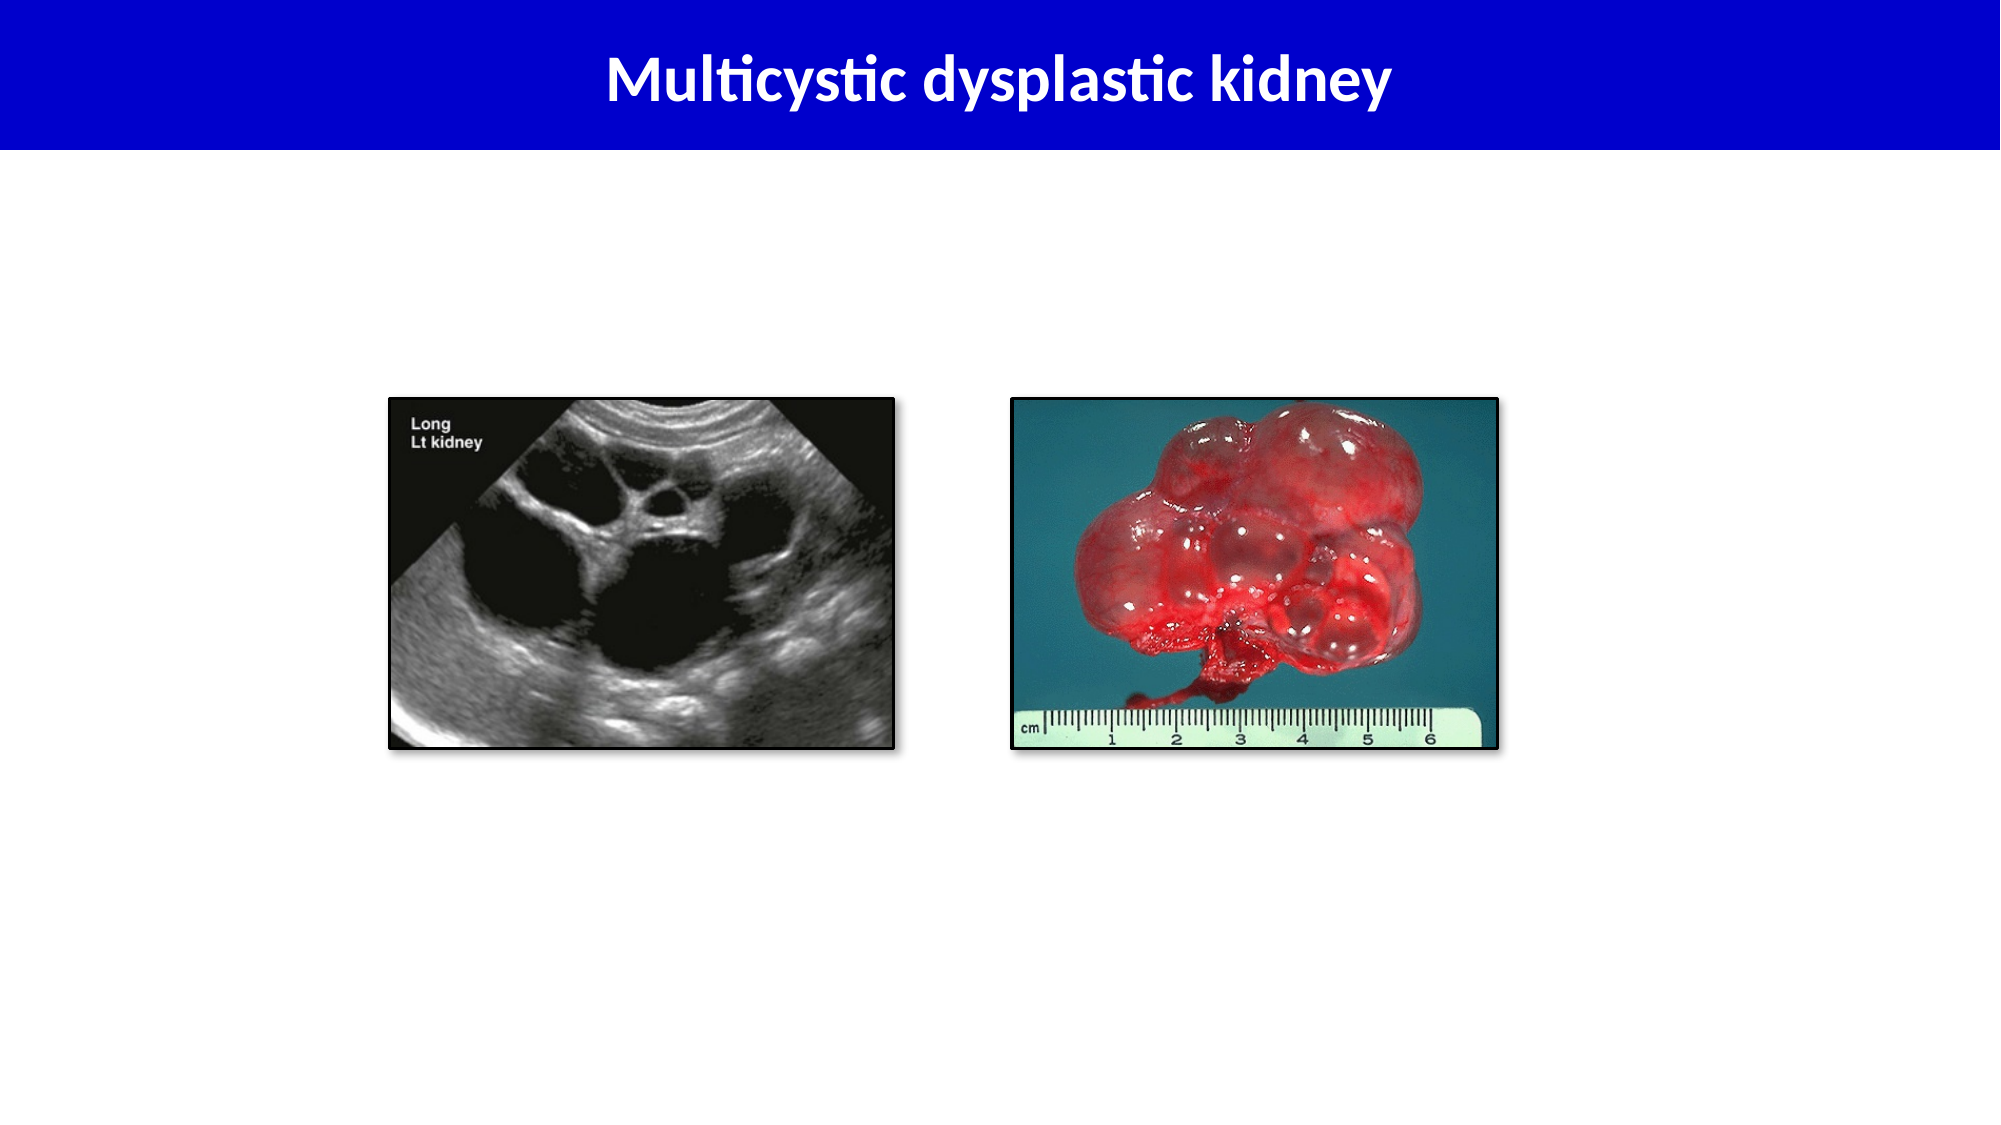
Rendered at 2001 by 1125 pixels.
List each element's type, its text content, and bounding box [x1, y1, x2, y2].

picture [390, 399, 893, 748]
text_box Multicystic dysplastic kidney [0, 0, 2000, 150]
picture [1013, 399, 1497, 748]
